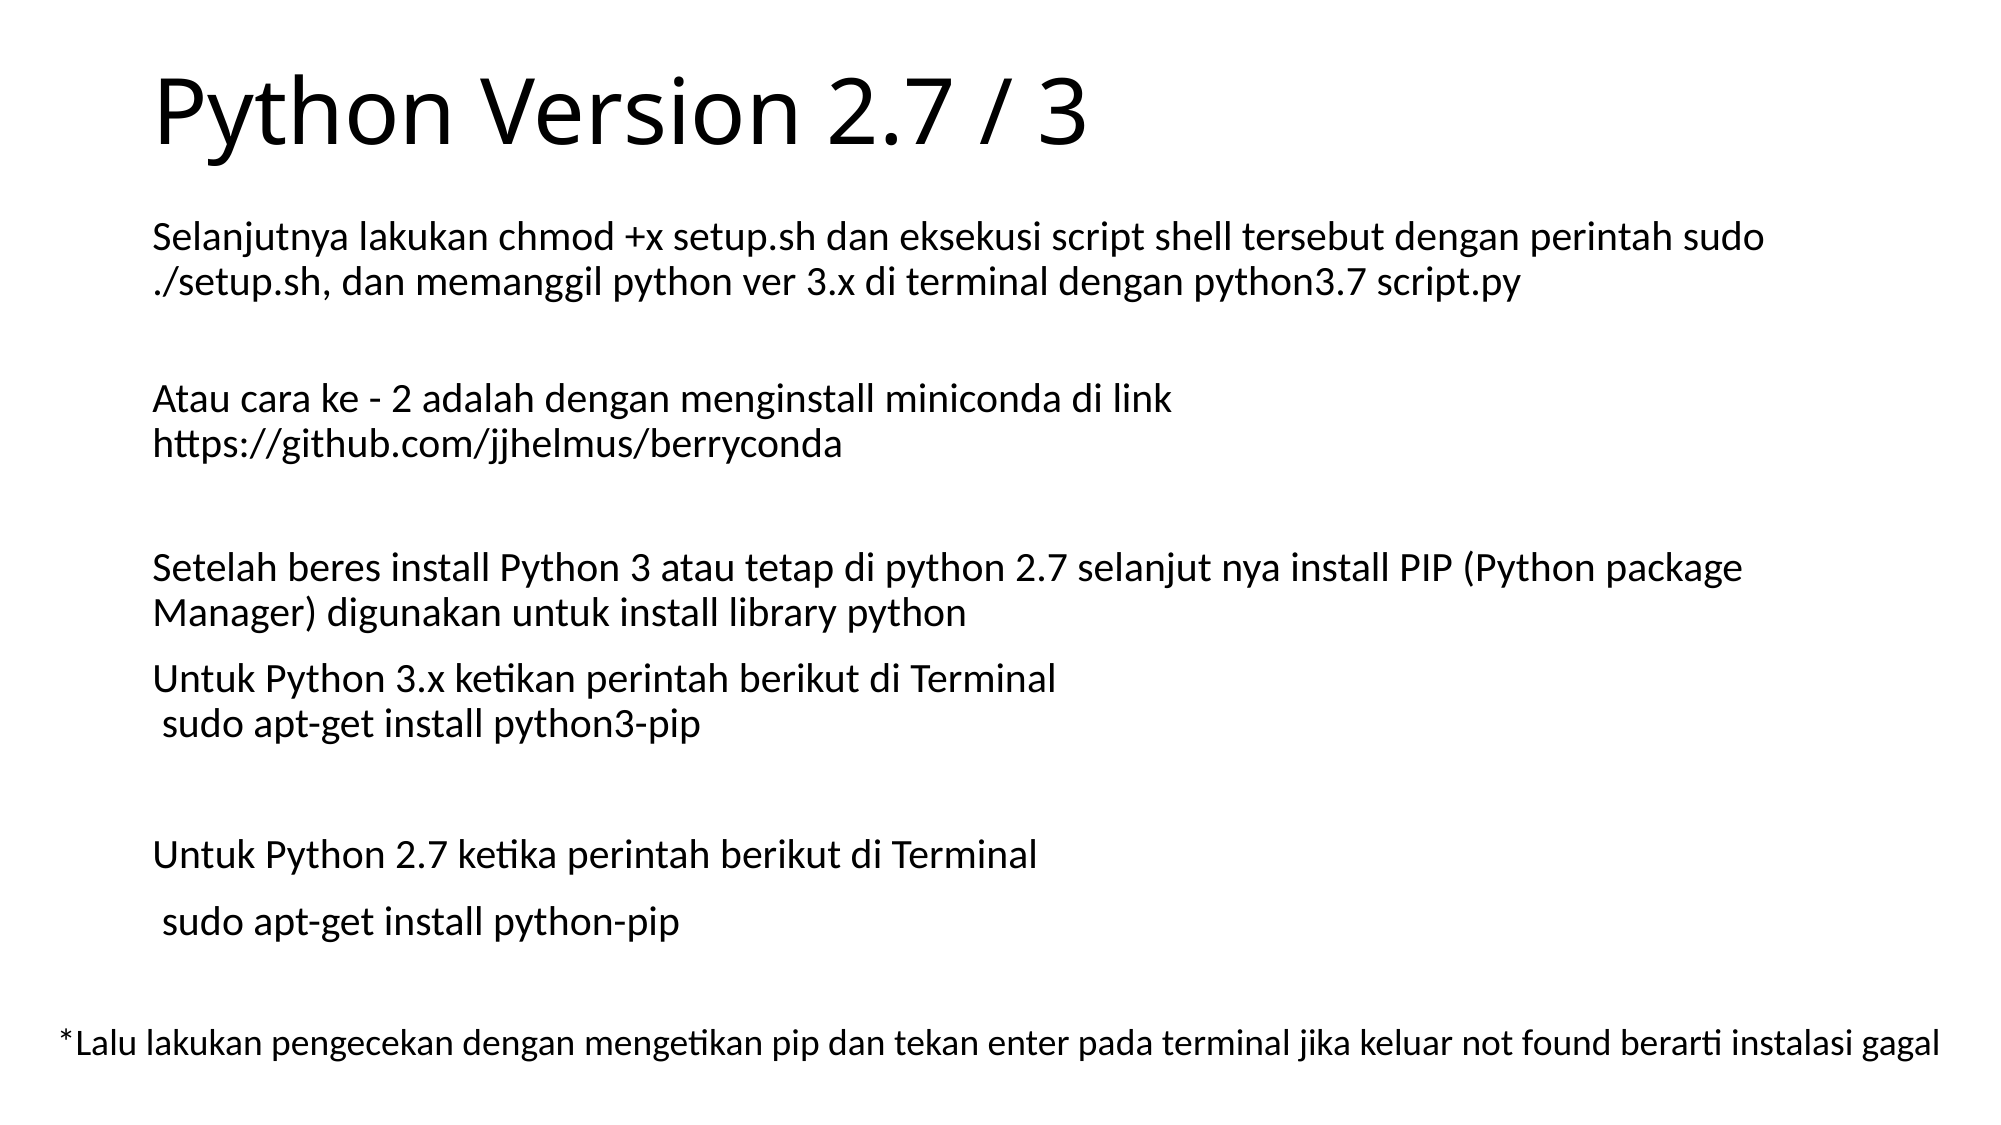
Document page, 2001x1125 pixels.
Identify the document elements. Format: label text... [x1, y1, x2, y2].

text_box Atau cara ke - 2 adalah dengan menginstall miniconda di link https://github.com/jjhelmus/berryconda [137, 369, 1863, 479]
list Selanjutnya lakukan chmod +x setup.sh dan eksekusi script shell tersebut dengan perintah sudo ./setup.sh, dan memanggil python ver 3.x di terminal dengan python3.7 script.py [137, 206, 1863, 317]
title Python Version 2.7 / 3 [137, 6, 1863, 206]
text_box *Lalu lakukan pengecekan dengan mengetikan pip dan tekan enter pada terminal jika keluar not found berarti instalasi gagal [42, 1010, 1958, 1070]
text_box Setelah beres install Python 3 atau tetap di python 2.7 selanjut nya install PIP (Python package Manager) digunakan untuk install library python Untuk Python 3.x ketikan perintah berikut di Terminal sudo apt-get install python3-pip Untuk Python 2.7 ketika perintah berikut di Terminal sudo apt-get install python-pip [137, 537, 1863, 952]
